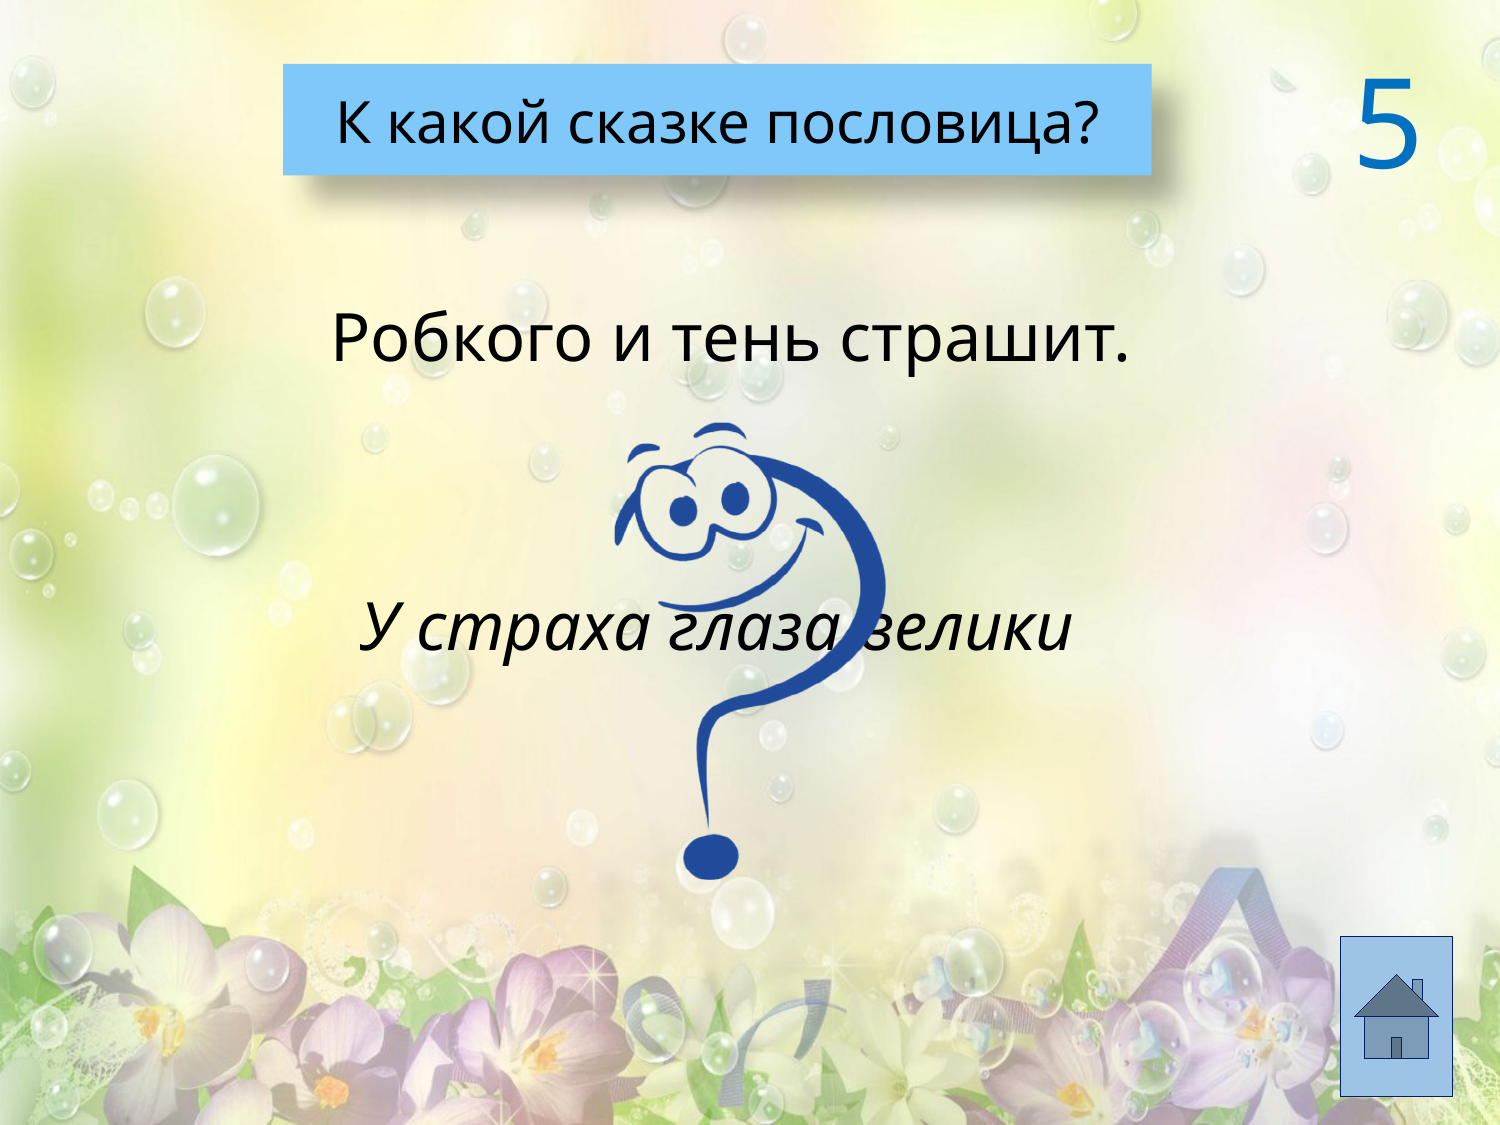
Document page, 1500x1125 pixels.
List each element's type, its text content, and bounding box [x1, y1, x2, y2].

text_box 5 [1325, 62, 1450, 175]
text_box К какой сказке пословица? [282, 63, 1153, 176]
text_box У страха глаза велики [346, 576, 614, 671]
picture [0, 0, 1500, 1125]
text_box У страха глаза велики [886, 576, 1154, 671]
text_box Робкого и тень страшит. [315, 287, 1185, 382]
text_box [1340, 936, 1453, 1097]
